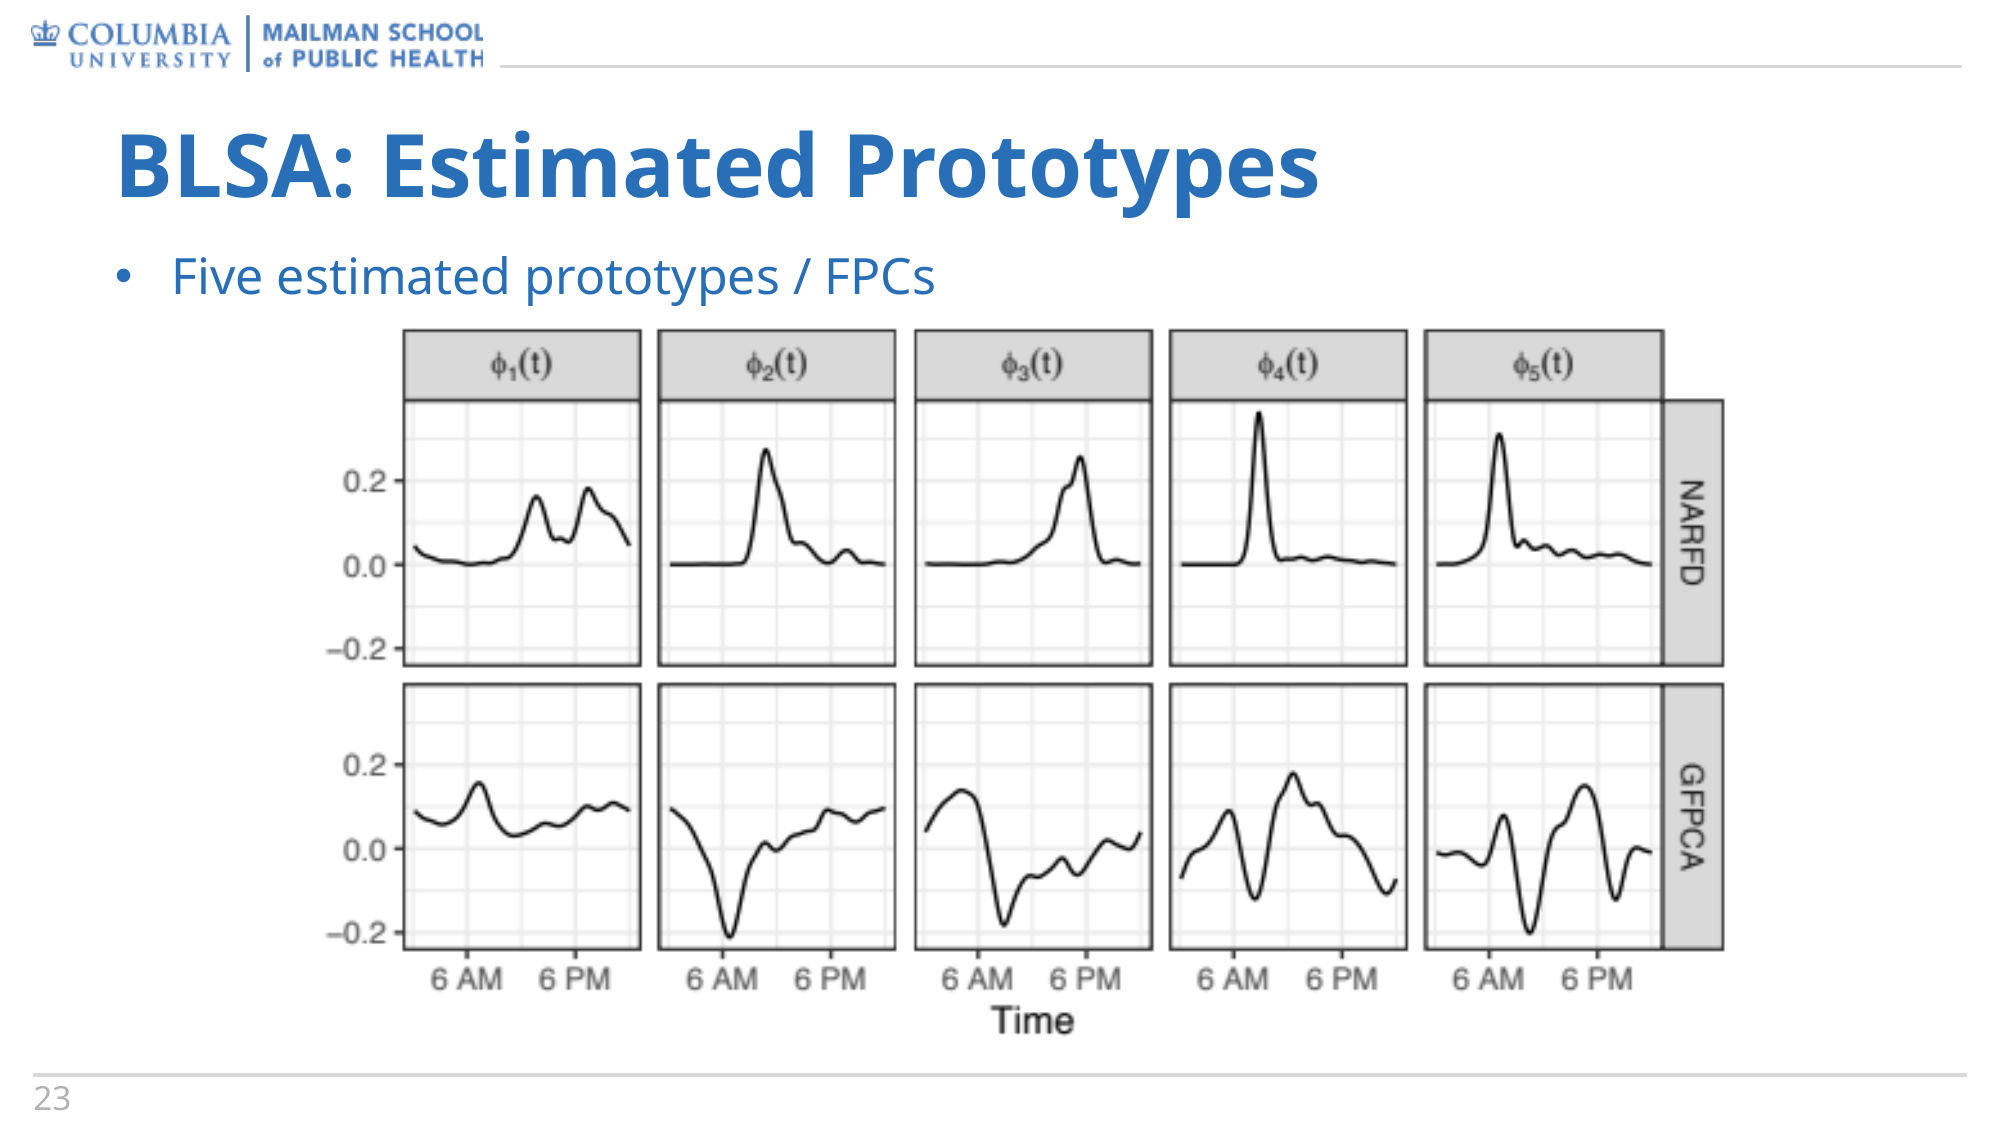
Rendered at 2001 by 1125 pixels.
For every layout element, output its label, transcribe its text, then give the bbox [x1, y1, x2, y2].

picture [262, 312, 1738, 1051]
list Five estimated prototypes / FPCs [99, 238, 1900, 1050]
title BLSA: Estimated Prototypes [99, 87, 1900, 238]
